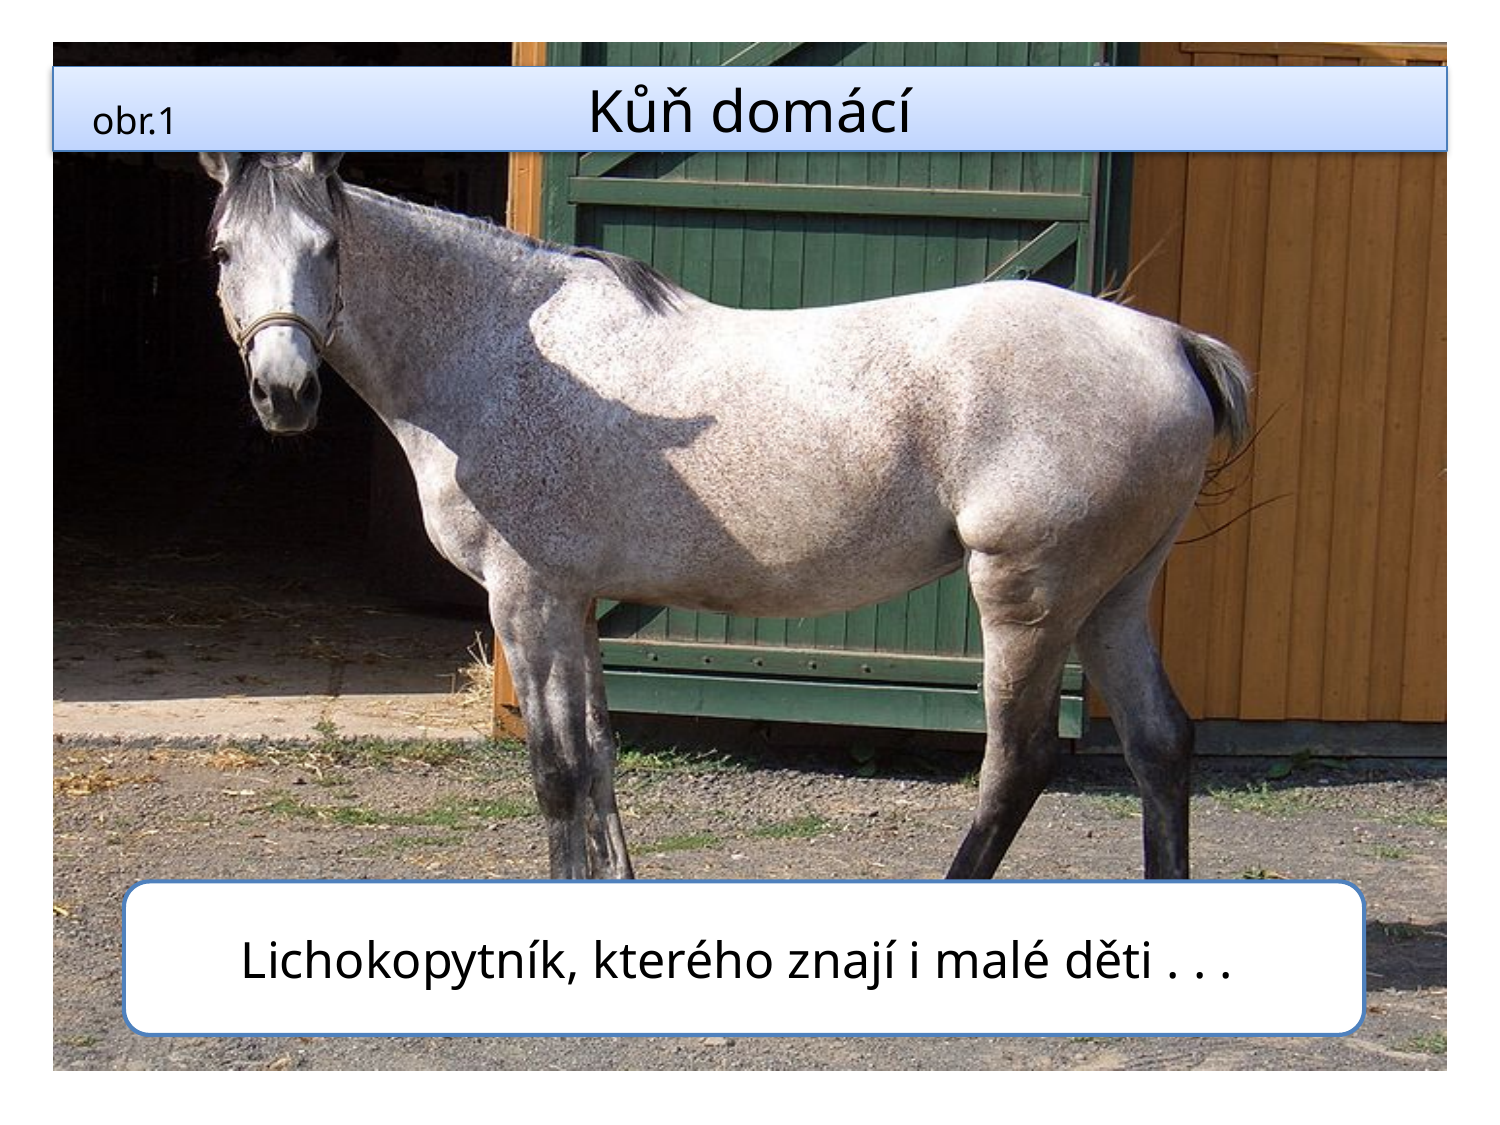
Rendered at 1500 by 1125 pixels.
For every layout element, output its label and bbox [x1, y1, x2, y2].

picture [52, 42, 1448, 1071]
